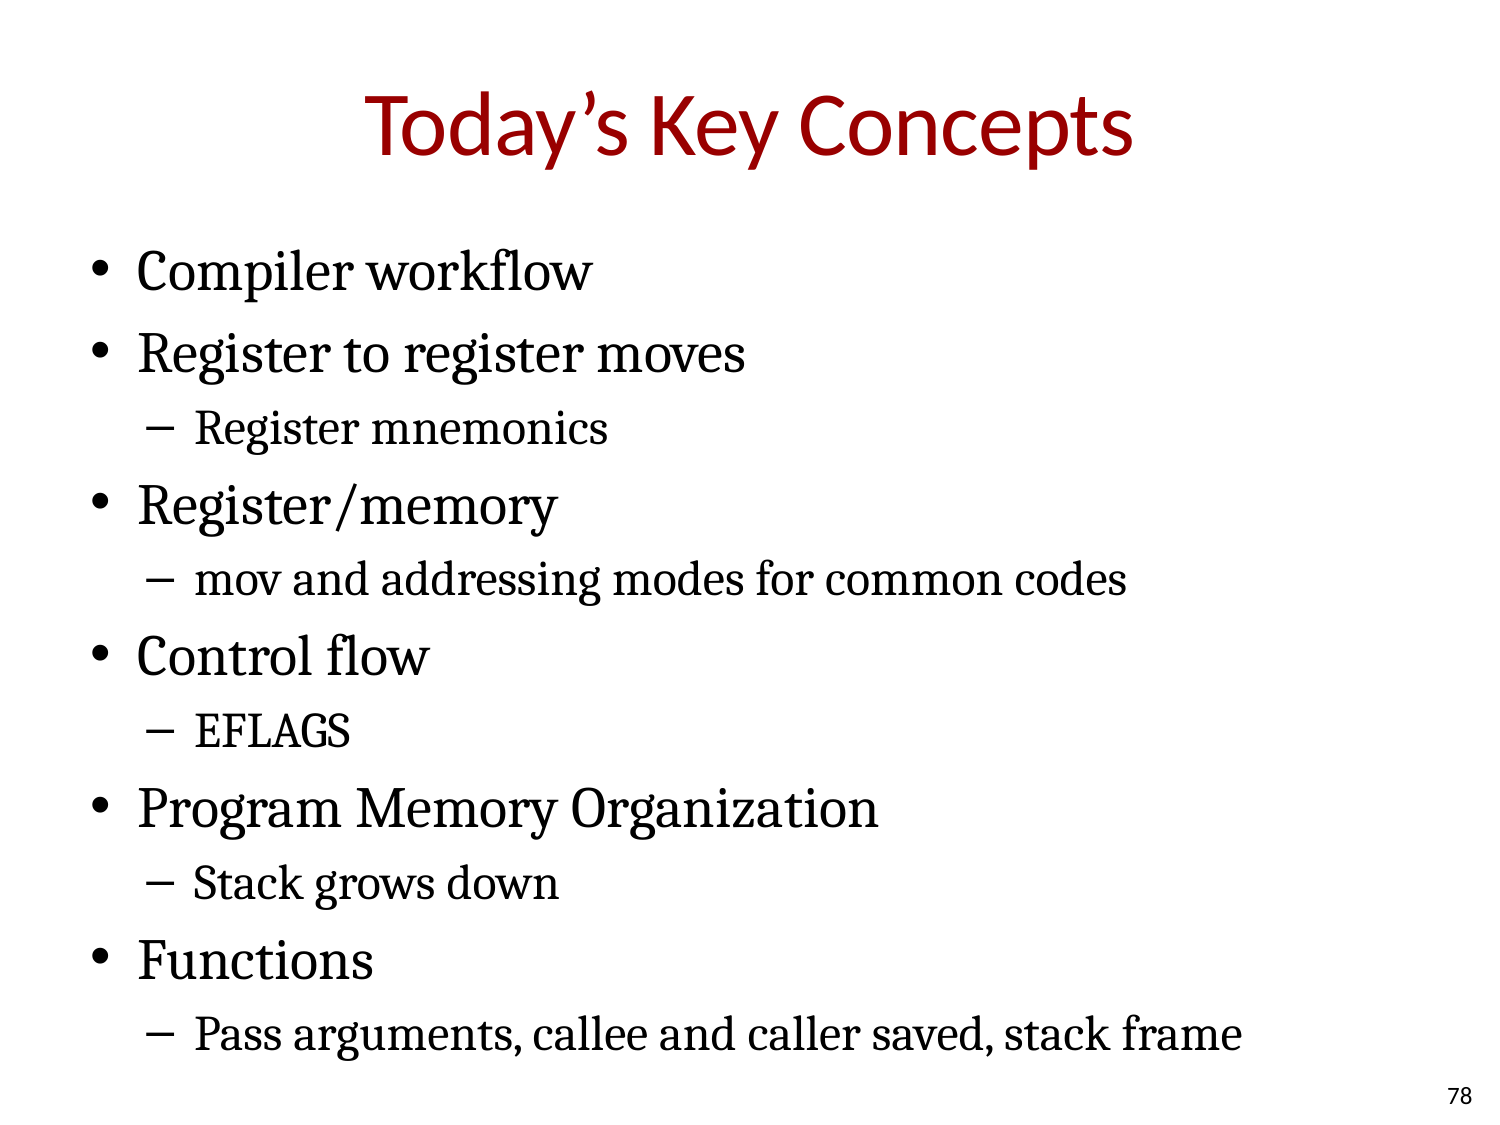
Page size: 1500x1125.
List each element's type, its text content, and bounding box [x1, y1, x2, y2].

slide_number 78 [1137, 1065, 1488, 1125]
list Compiler workflow Register to register moves Register mnemonics Register/memory mov and addressing modes for common codes Control flow EFLAGS Program Memory Organization Stack grows down Functions Pass arguments, callee and caller saved, stack frame [75, 224, 1425, 1005]
title Today’s Key Concepts [75, 24, 1425, 213]
